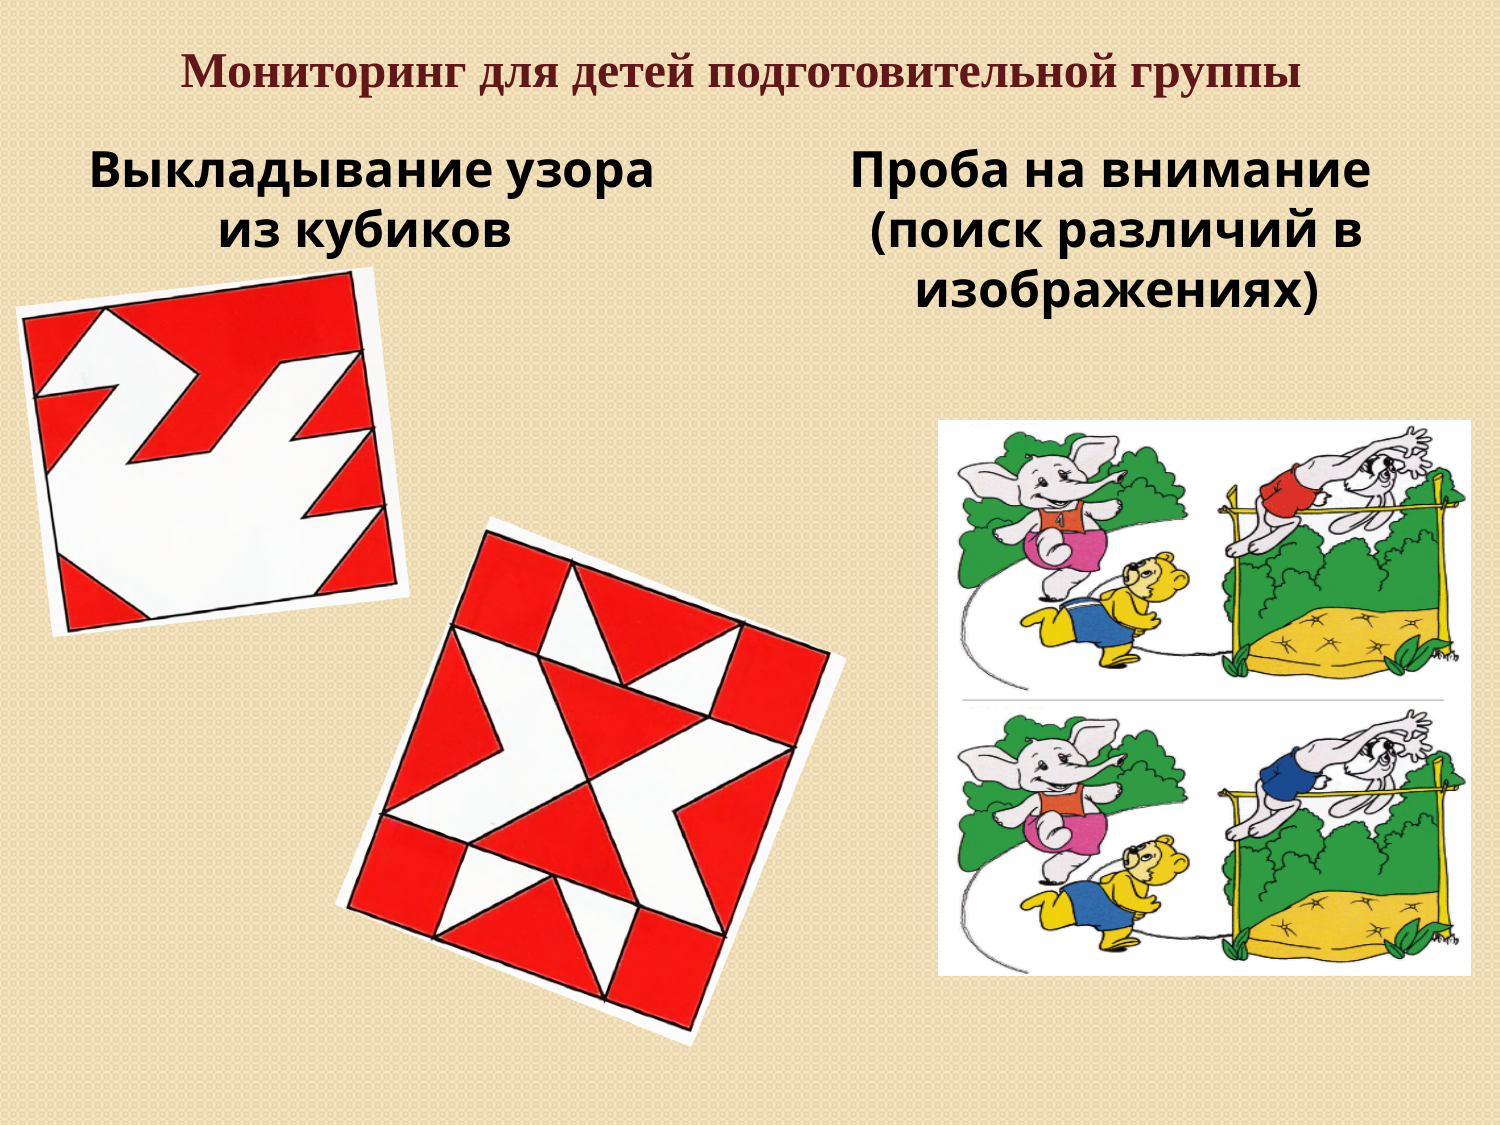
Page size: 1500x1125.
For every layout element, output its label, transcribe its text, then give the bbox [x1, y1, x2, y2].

text_box Выкладывание узора из кубиков [53, 130, 691, 266]
picture [938, 420, 1471, 977]
text_box Мониторинг для детей подготовительной группы [165, 29, 1317, 105]
picture [16, 267, 846, 1046]
text_box Проба на внимание (поиск различий в изображениях) [805, 130, 1429, 326]
